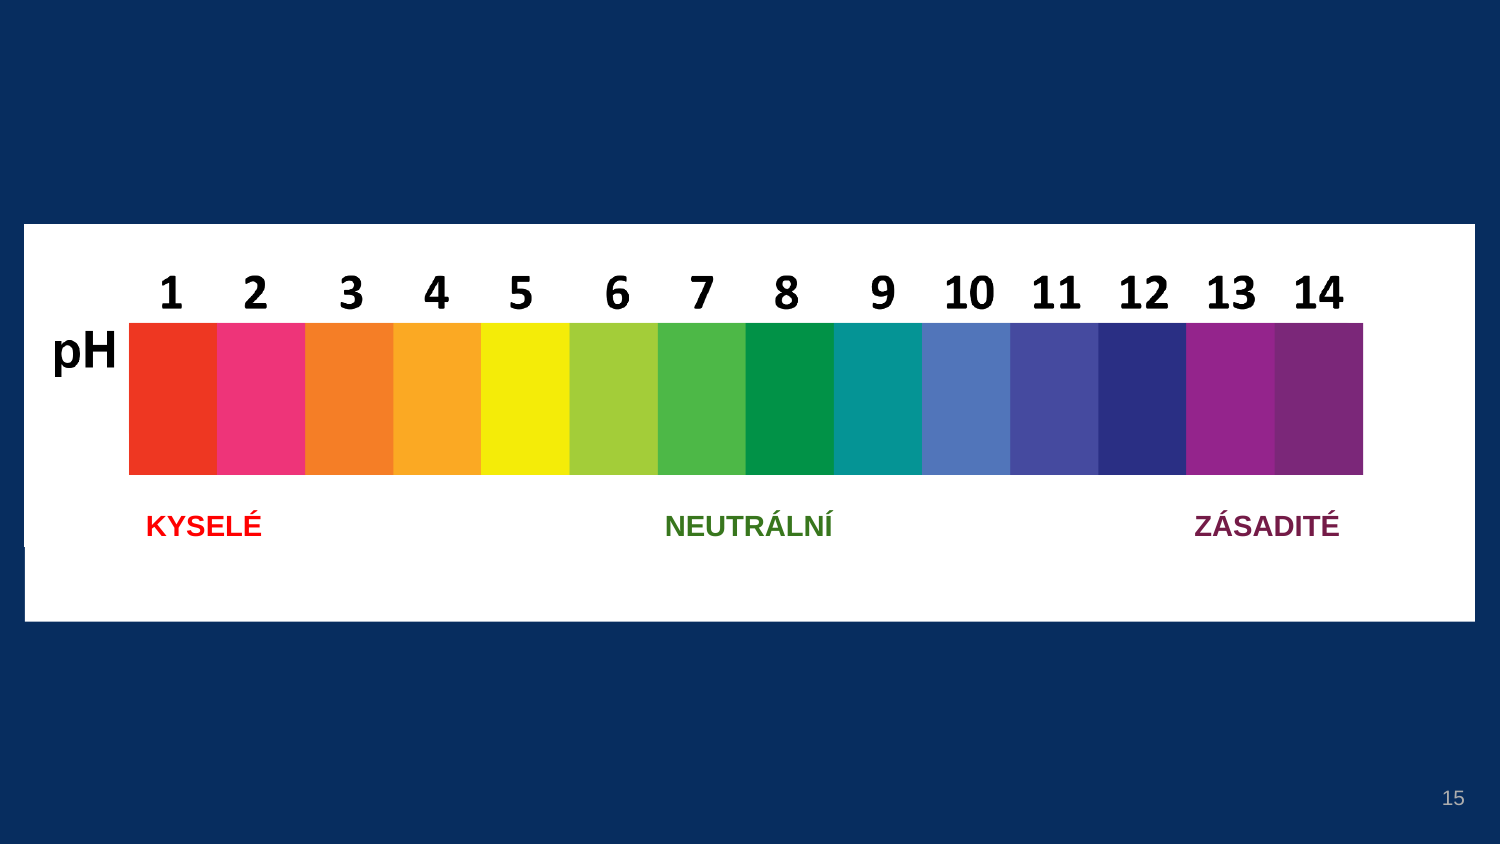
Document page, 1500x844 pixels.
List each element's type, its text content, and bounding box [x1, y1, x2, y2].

picture [24, 224, 1476, 547]
slide_number 15 [1389, 764, 1480, 830]
text_box [24, 554, 1475, 622]
